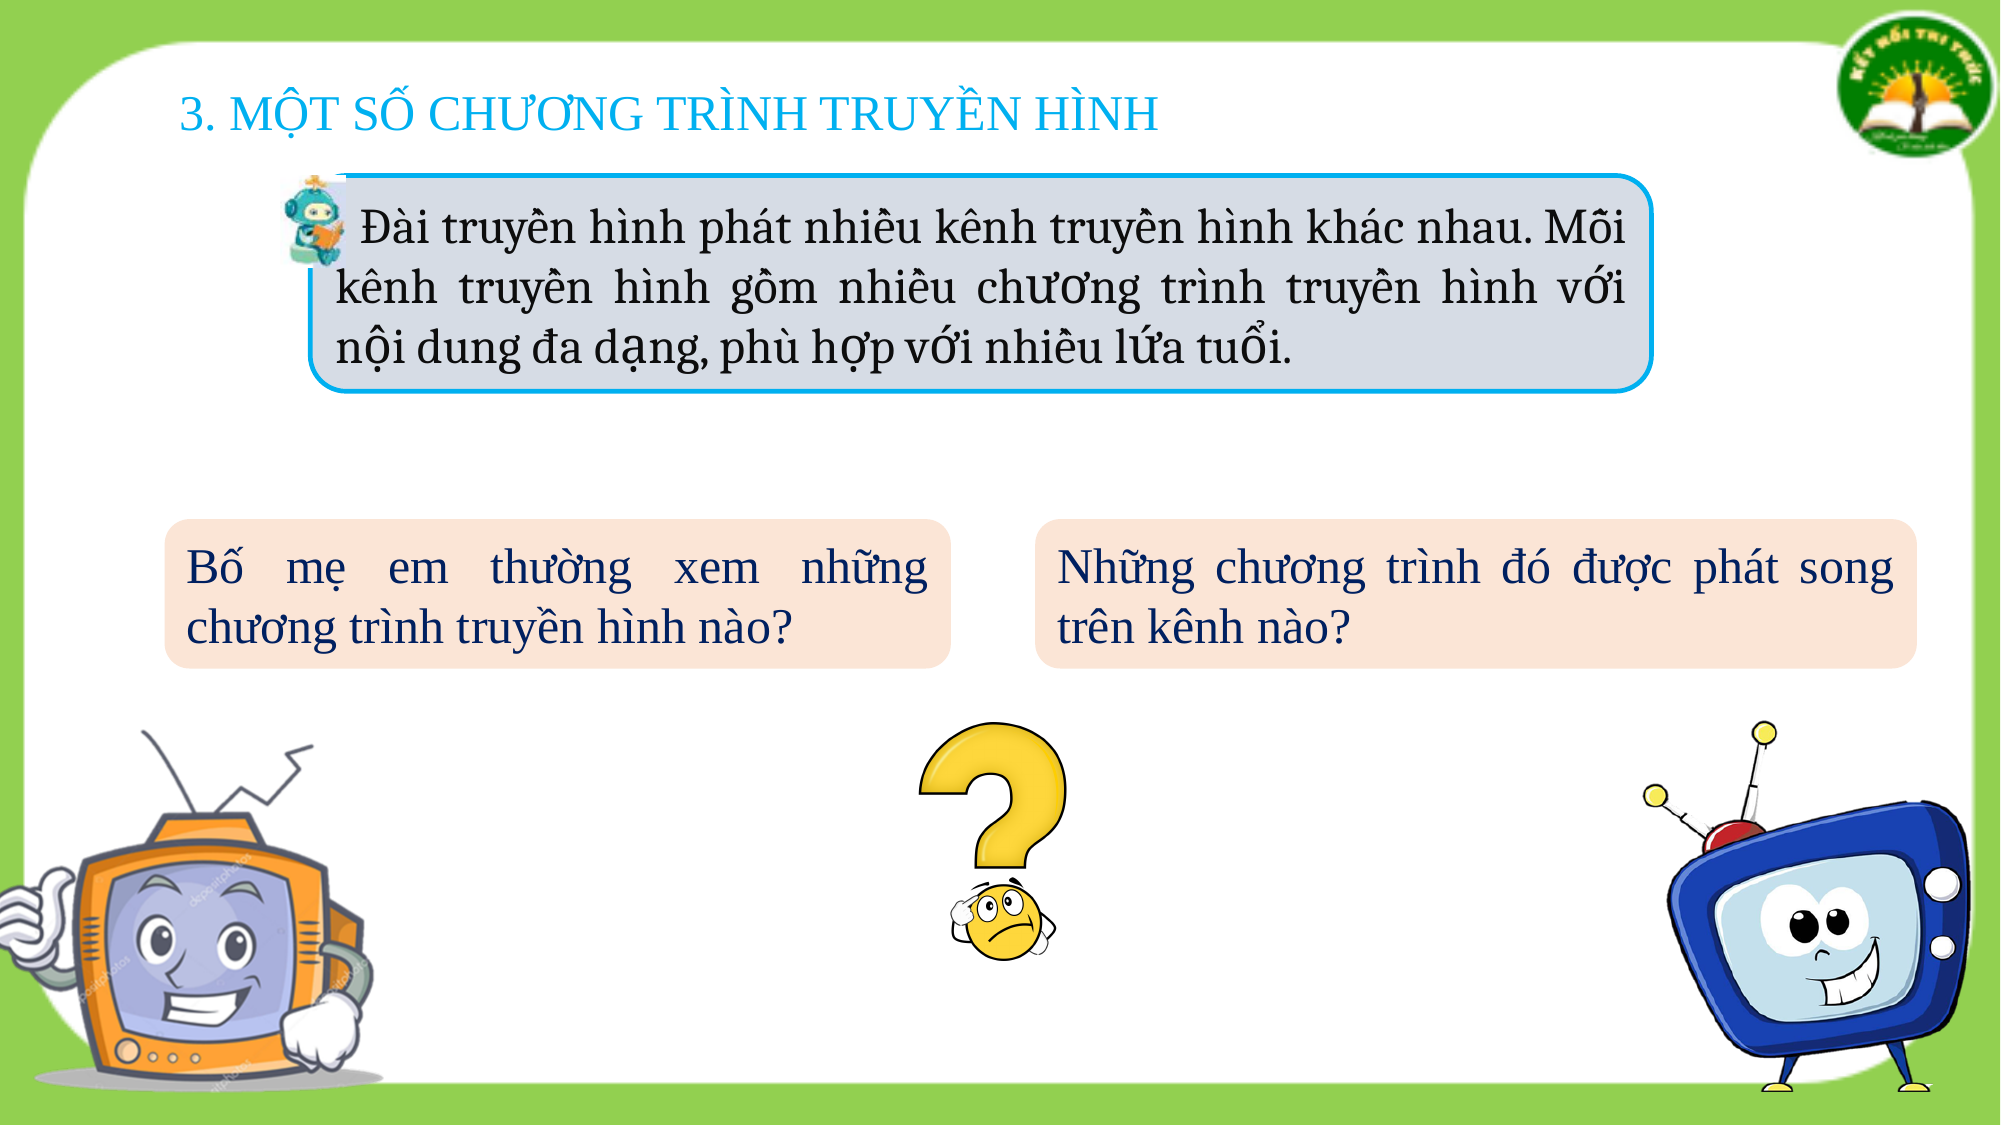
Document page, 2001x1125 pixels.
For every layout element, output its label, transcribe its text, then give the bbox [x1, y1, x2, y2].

text_box 3. MỘT SỐ CHƯƠNG TRÌNH TRUYỀN HÌNH [164, 73, 1360, 148]
text_box Bố mẹ em thường xem những chương trình truyền hình nào? [164, 519, 951, 669]
text_box Những chương trình đó được phát song trên kênh nào? [1035, 519, 1917, 669]
picture [0, 0, 2001, 1125]
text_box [279, 175, 1652, 394]
